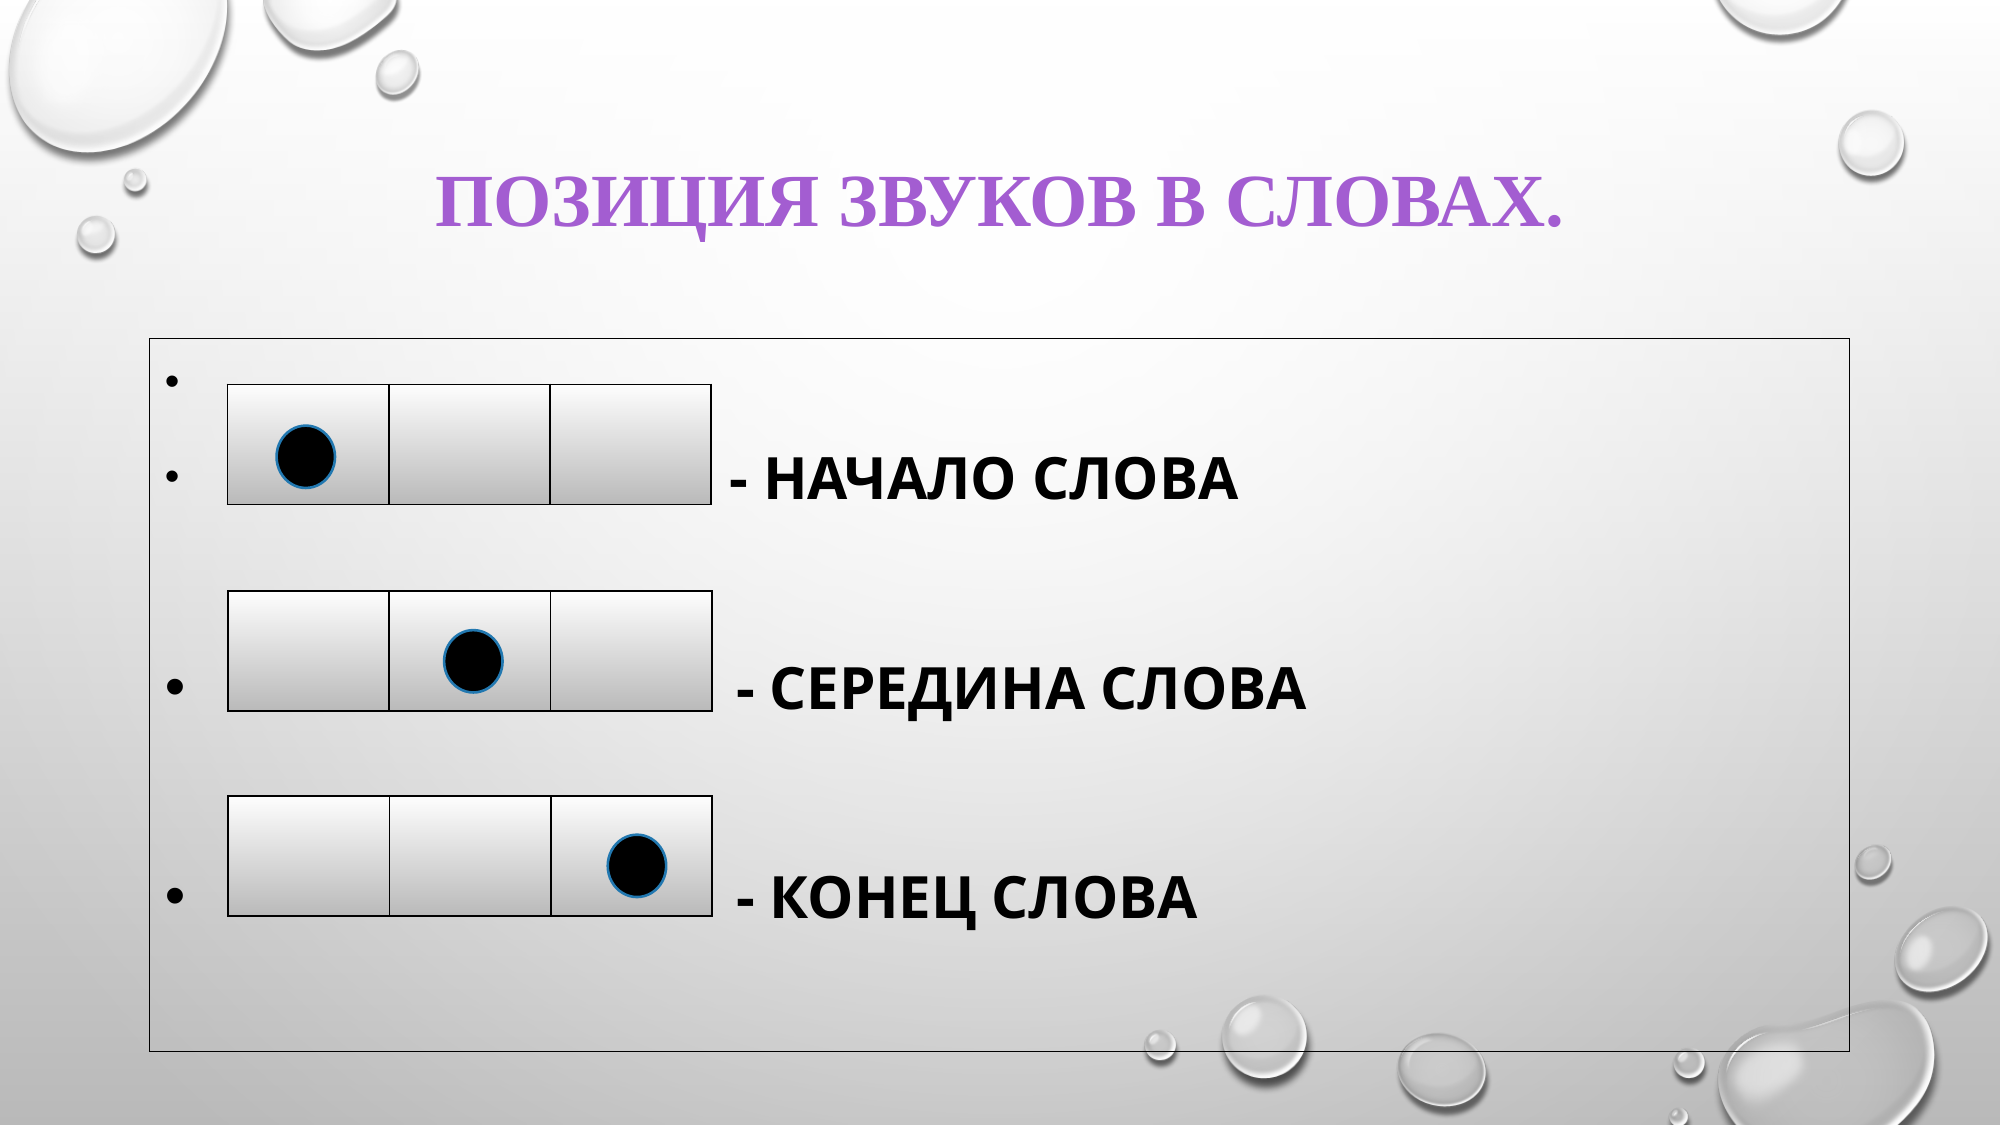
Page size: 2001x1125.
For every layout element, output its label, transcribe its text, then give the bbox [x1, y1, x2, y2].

title ПоЗИЦИЯ ЗВУКОВ В СЛОВАХ. [149, 101, 1851, 304]
picture [0, 0, 2000, 1125]
list - начало слова - середина слова - конец слова [149, 338, 1850, 1052]
